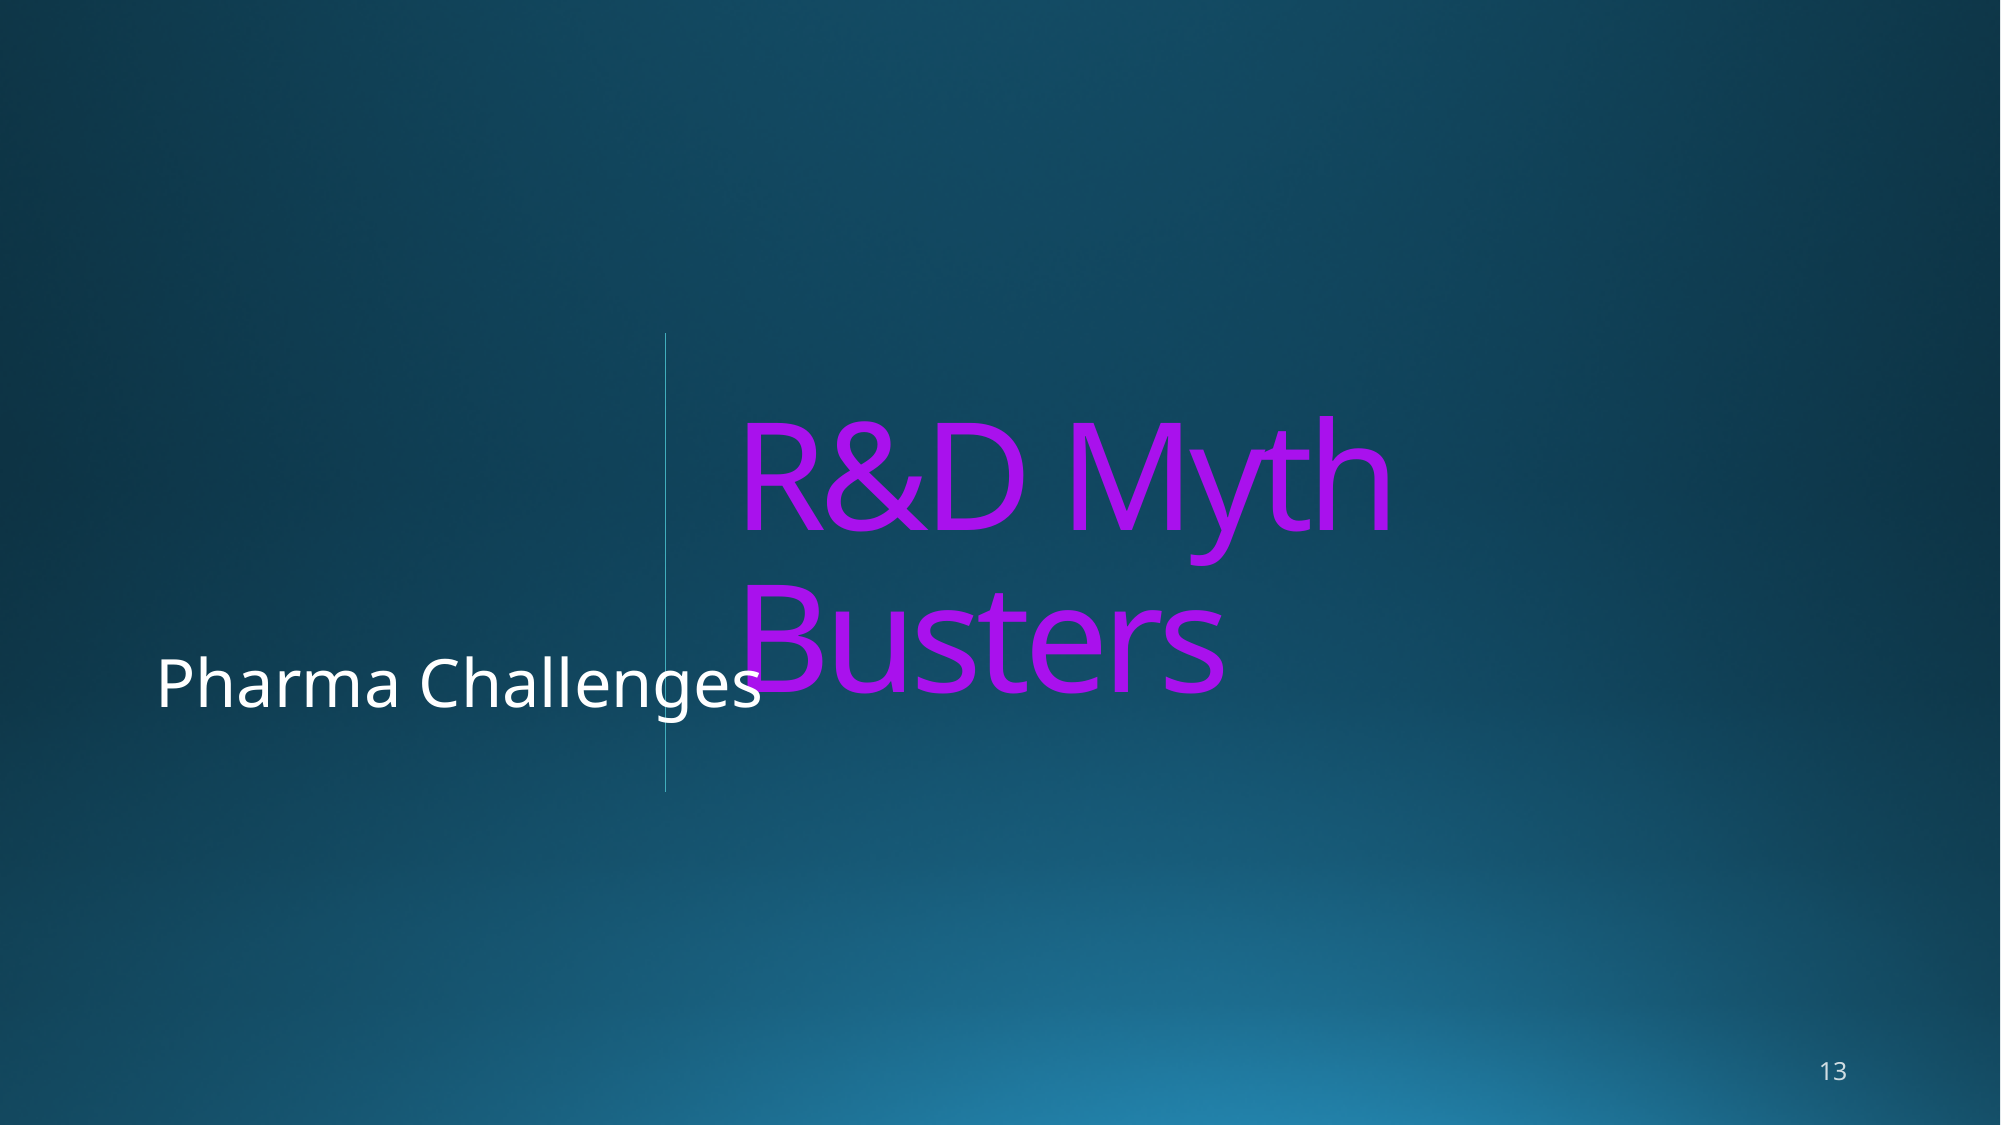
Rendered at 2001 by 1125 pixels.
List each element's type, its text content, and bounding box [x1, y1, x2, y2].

slide_number 13 [1412, 1042, 1863, 1103]
text_box [0, 0, 2000, 1125]
title R&D Myth Busters [718, 112, 1809, 1013]
subtitle Pharma Challenges [140, 605, 665, 730]
subtitle Pharma Challenges [666, 605, 1641, 730]
